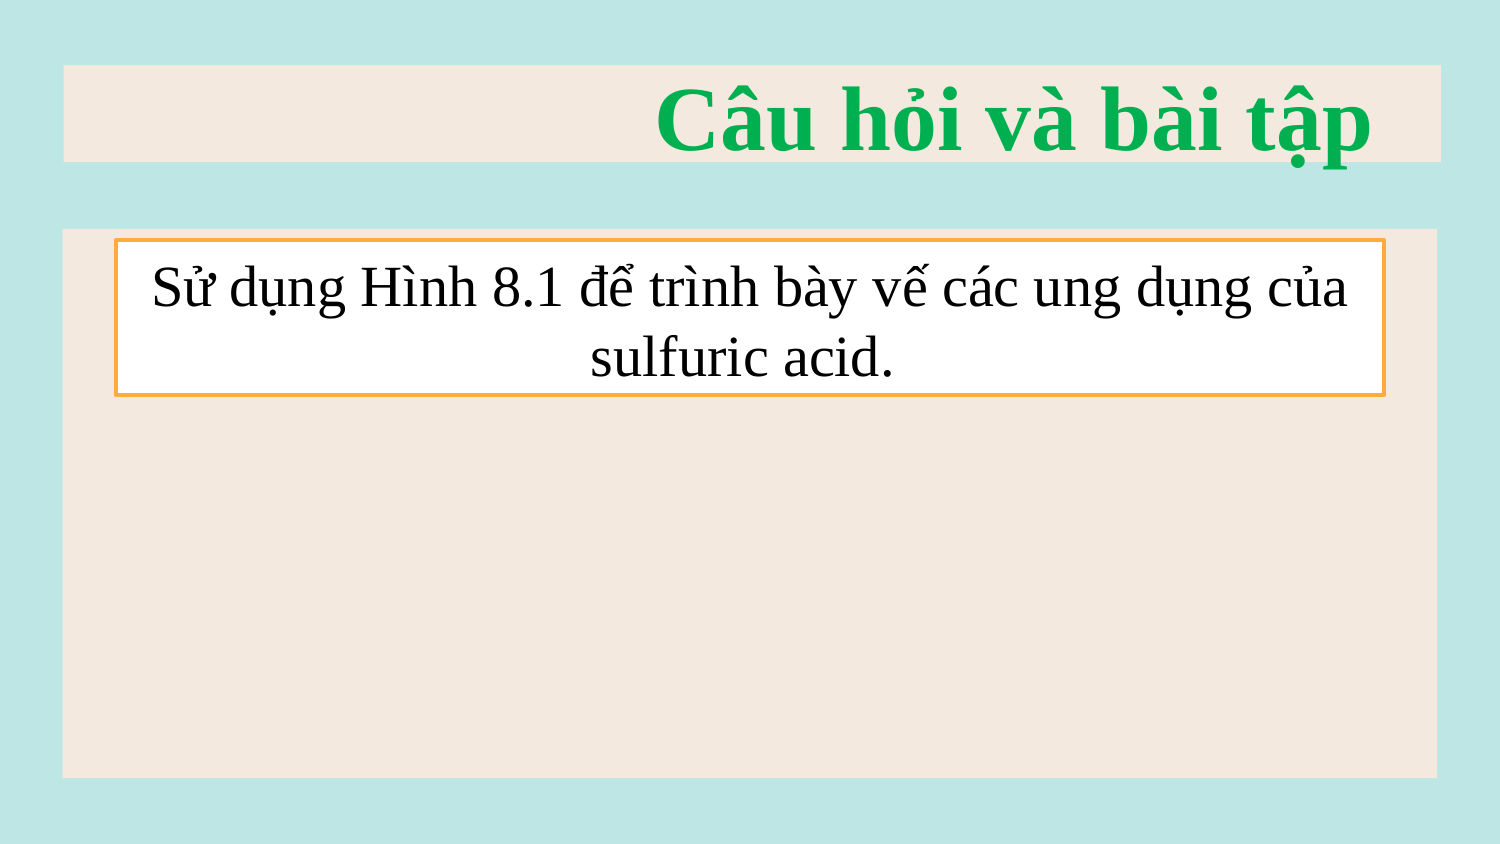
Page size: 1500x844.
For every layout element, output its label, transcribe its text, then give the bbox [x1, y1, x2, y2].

title Câu hỏi và bài tập [549, 65, 1390, 163]
text_box Sử dụng Hình 8.1 để trình bày vế các ung dụng của sulfuric acid. [114, 238, 1386, 397]
